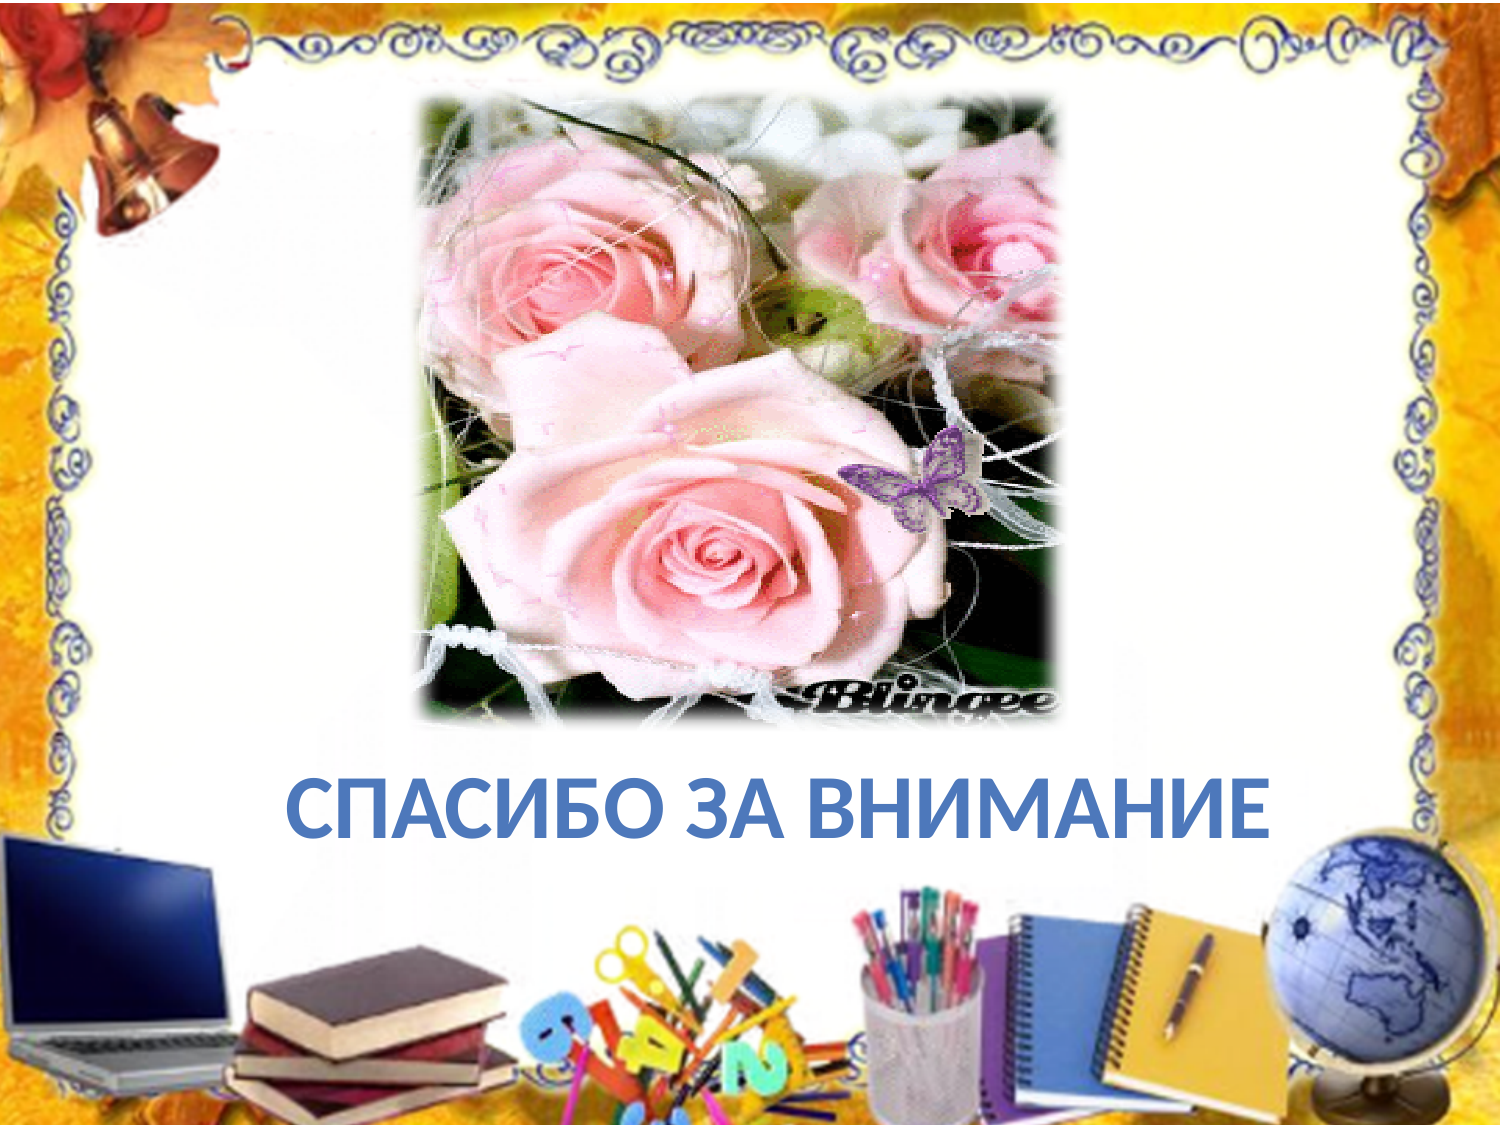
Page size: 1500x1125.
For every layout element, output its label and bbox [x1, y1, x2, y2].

picture [407, 85, 1070, 732]
list [0, 3, 1500, 1125]
